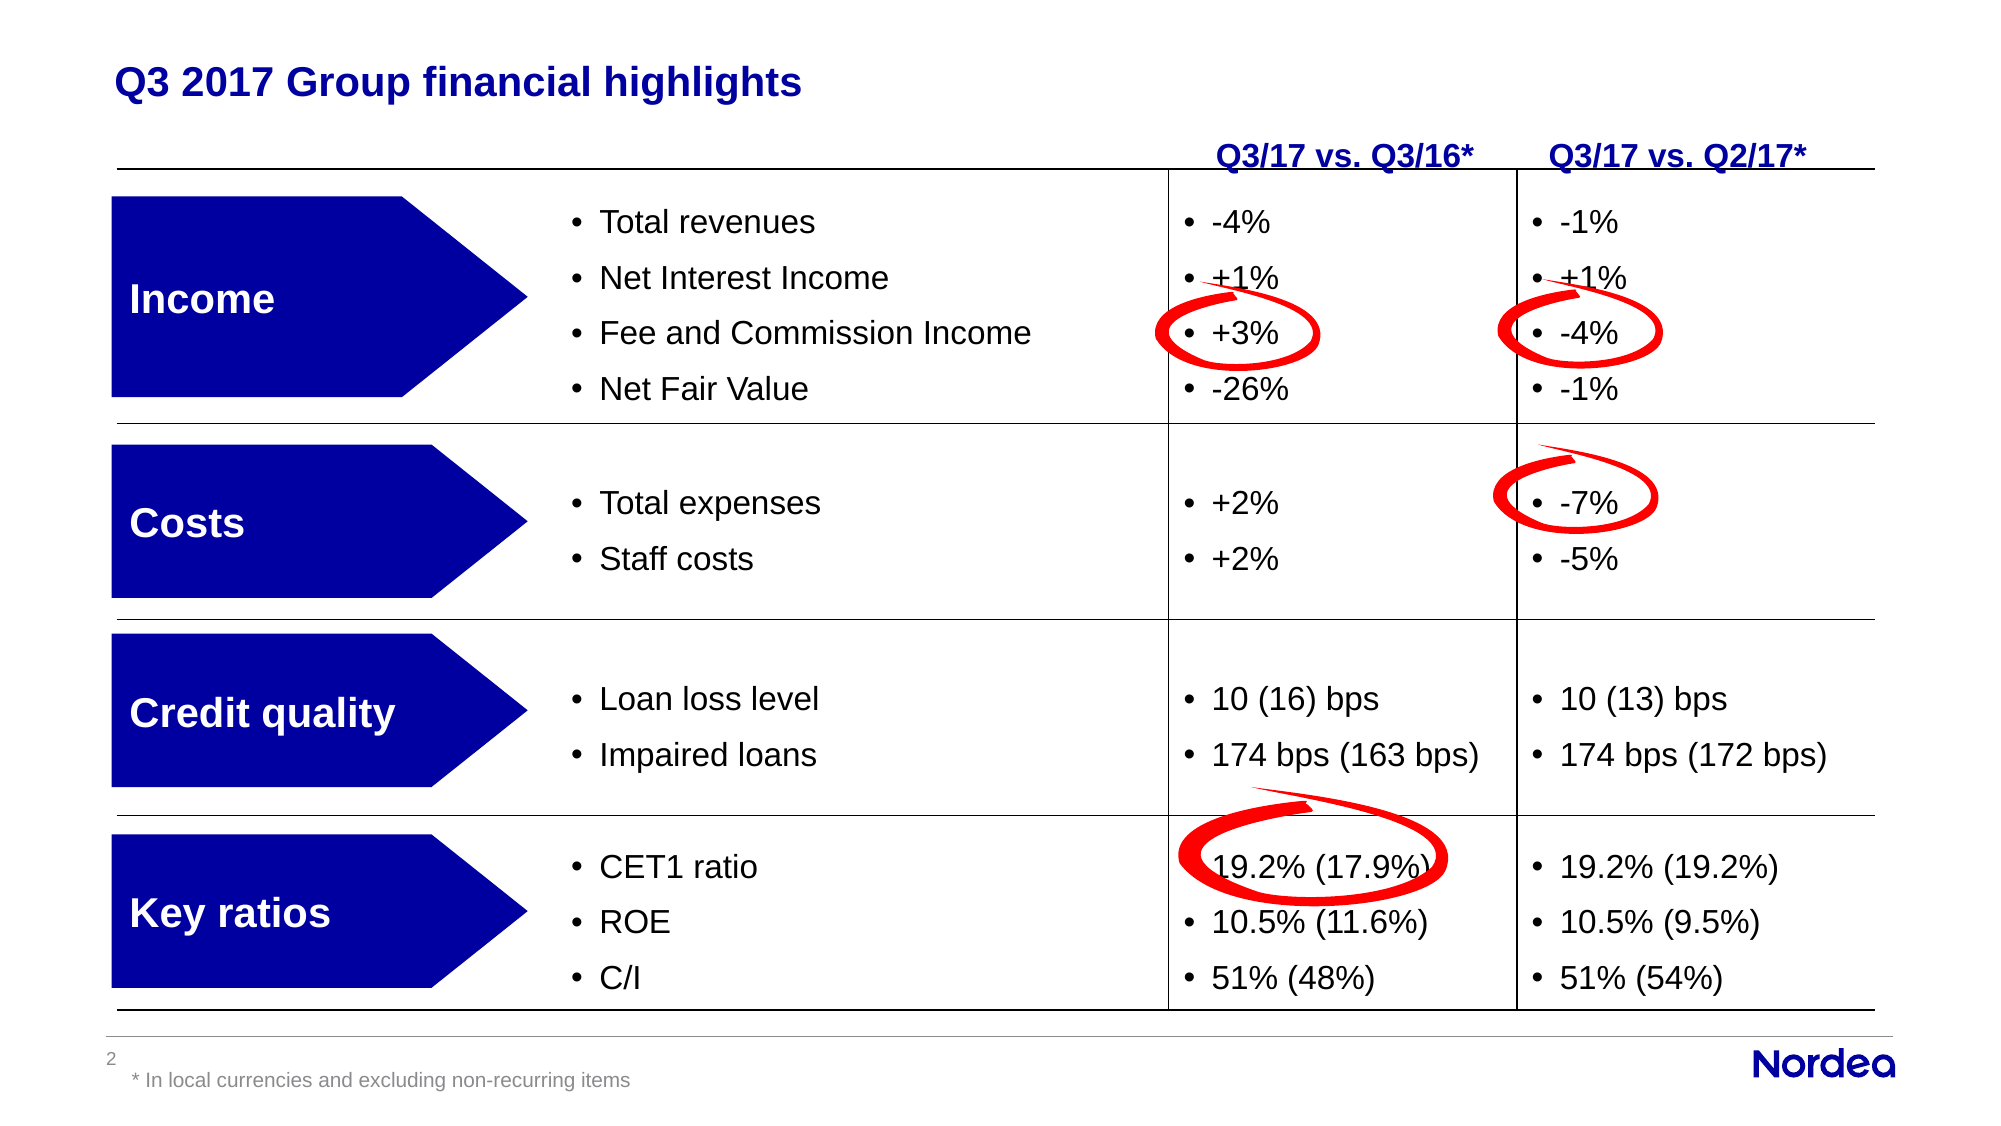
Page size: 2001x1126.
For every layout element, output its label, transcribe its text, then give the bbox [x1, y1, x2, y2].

text_box [1493, 444, 1659, 534]
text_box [1165, 125, 1860, 185]
table_header Total revenues Net Interest Income Fee and Commission Income Net Fair Value [556, 170, 1168, 423]
table_cell 19.2% (19.2%) 10.5% (9.5%) 51% (54%) [1518, 816, 1875, 1009]
table_cell 10 (16) bps 174 bps (163 bps) [1169, 620, 1516, 815]
text_box [1178, 787, 1449, 907]
table_cell 10 (13) bps 174 bps (172 bps) [1518, 620, 1875, 815]
table_header -1% +1% -4% -1% [1518, 170, 1875, 423]
text_box [1155, 281, 1321, 371]
text_box Income [111, 196, 528, 398]
table_cell Total expenses Staff costs [556, 424, 1168, 619]
table_header -4% +1% +3% -26% [1169, 192, 1516, 423]
table_cell [117, 424, 556, 619]
title Q3 2017 Group financial highlights [114, 54, 1905, 173]
text_box * In local currencies and excluding non-recurring items [116, 1058, 646, 1099]
text_box Costs [111, 444, 528, 598]
table_cell Loan loss level Impaired loans [556, 620, 1168, 815]
table_cell CET1 ratio ROE C/I [556, 816, 1168, 1009]
table_header [117, 170, 556, 423]
table_cell [117, 816, 556, 1009]
text_box Key ratios [111, 834, 528, 988]
table_cell -7% -5% [1518, 424, 1875, 619]
slide_number 2 [106, 1045, 160, 1070]
table_cell +2% +2% [1169, 424, 1516, 619]
text_box [1497, 279, 1663, 369]
table_cell 19.2% (17.9%) 10.5% (11.6%) 51% (48%) [1169, 816, 1516, 1009]
table_cell [117, 620, 556, 815]
text_box Credit quality [111, 633, 528, 788]
